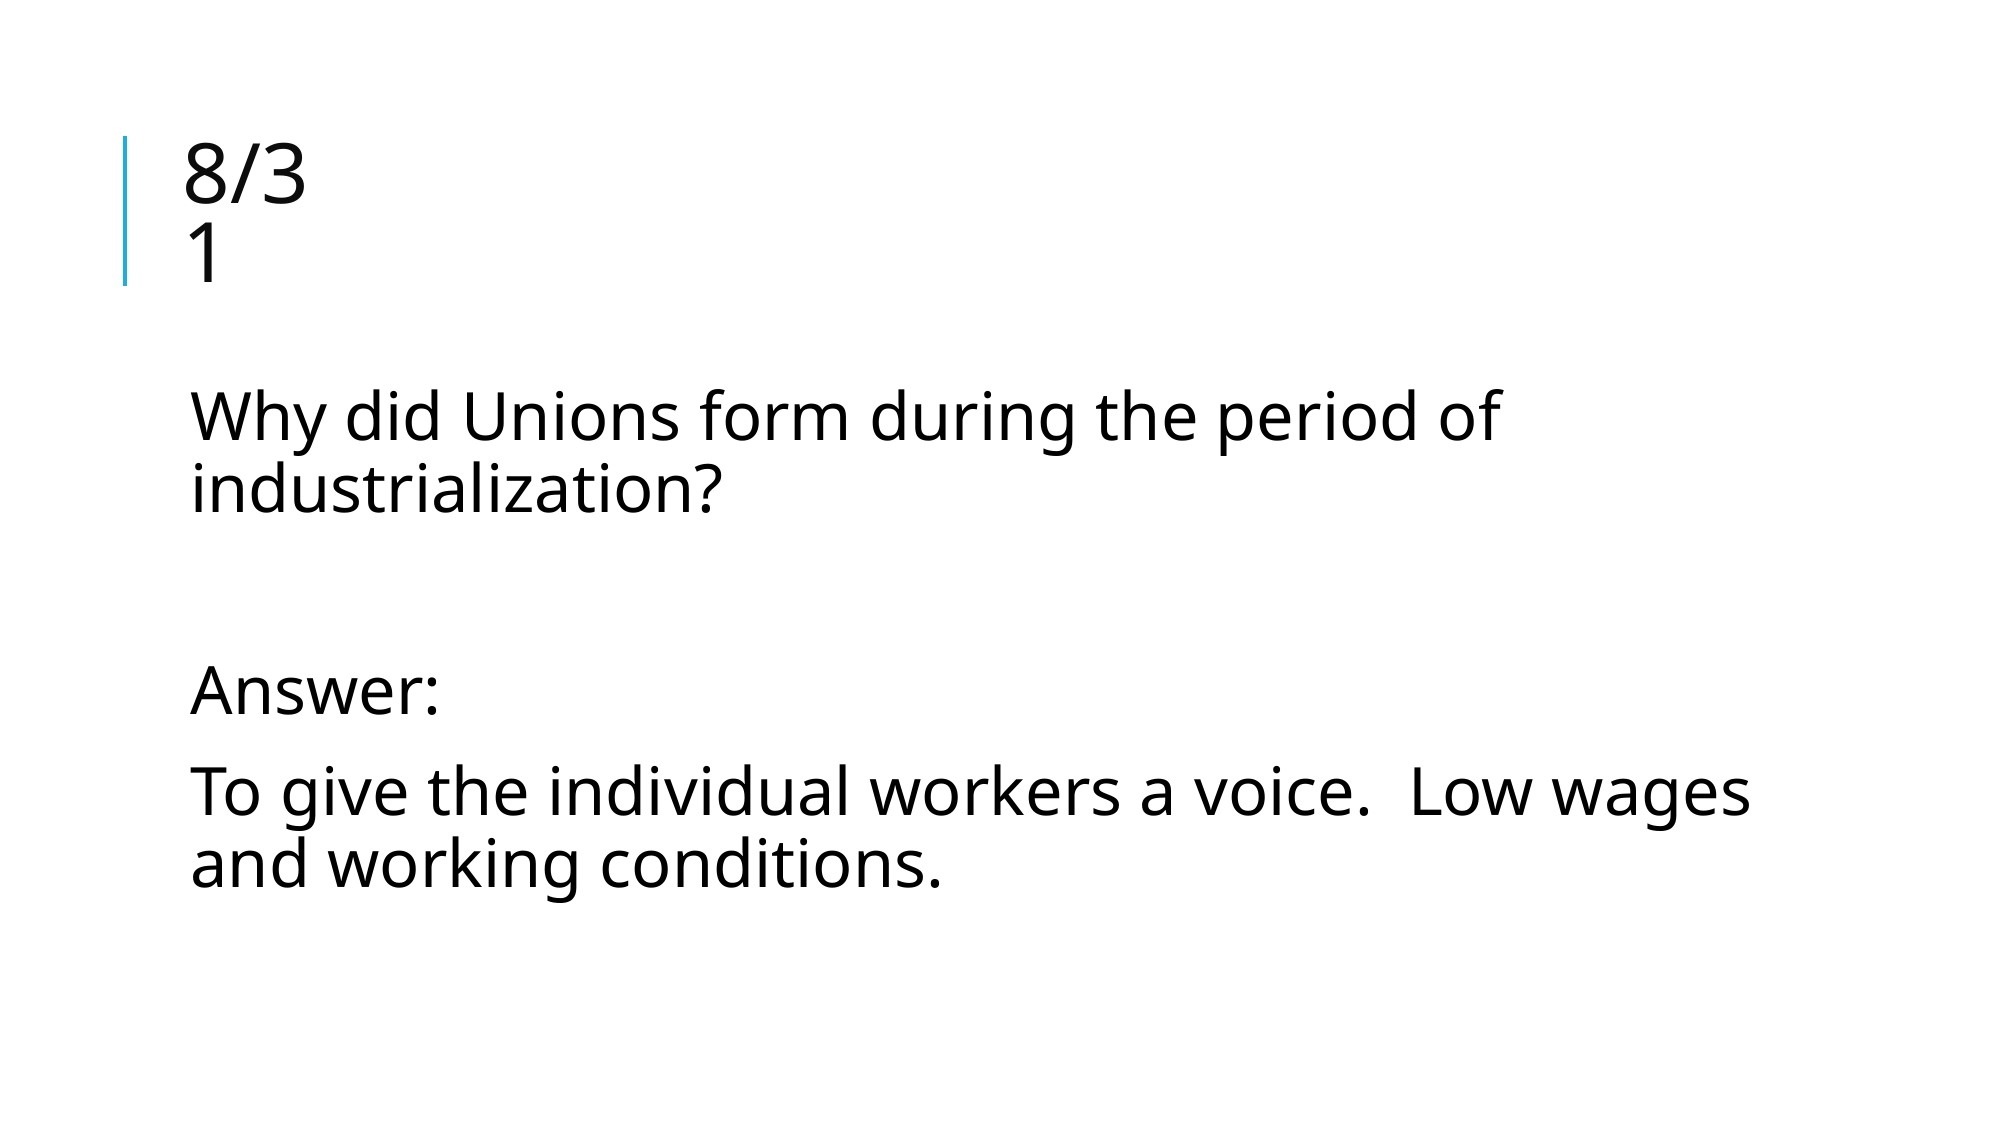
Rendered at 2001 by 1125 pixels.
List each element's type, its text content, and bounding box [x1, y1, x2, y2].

list Why did Unions form during the period of industrialization? Answer: To give the individual workers a voice. Low wages and working conditions. [168, 375, 1763, 1035]
title 8/31 [168, 96, 364, 342]
